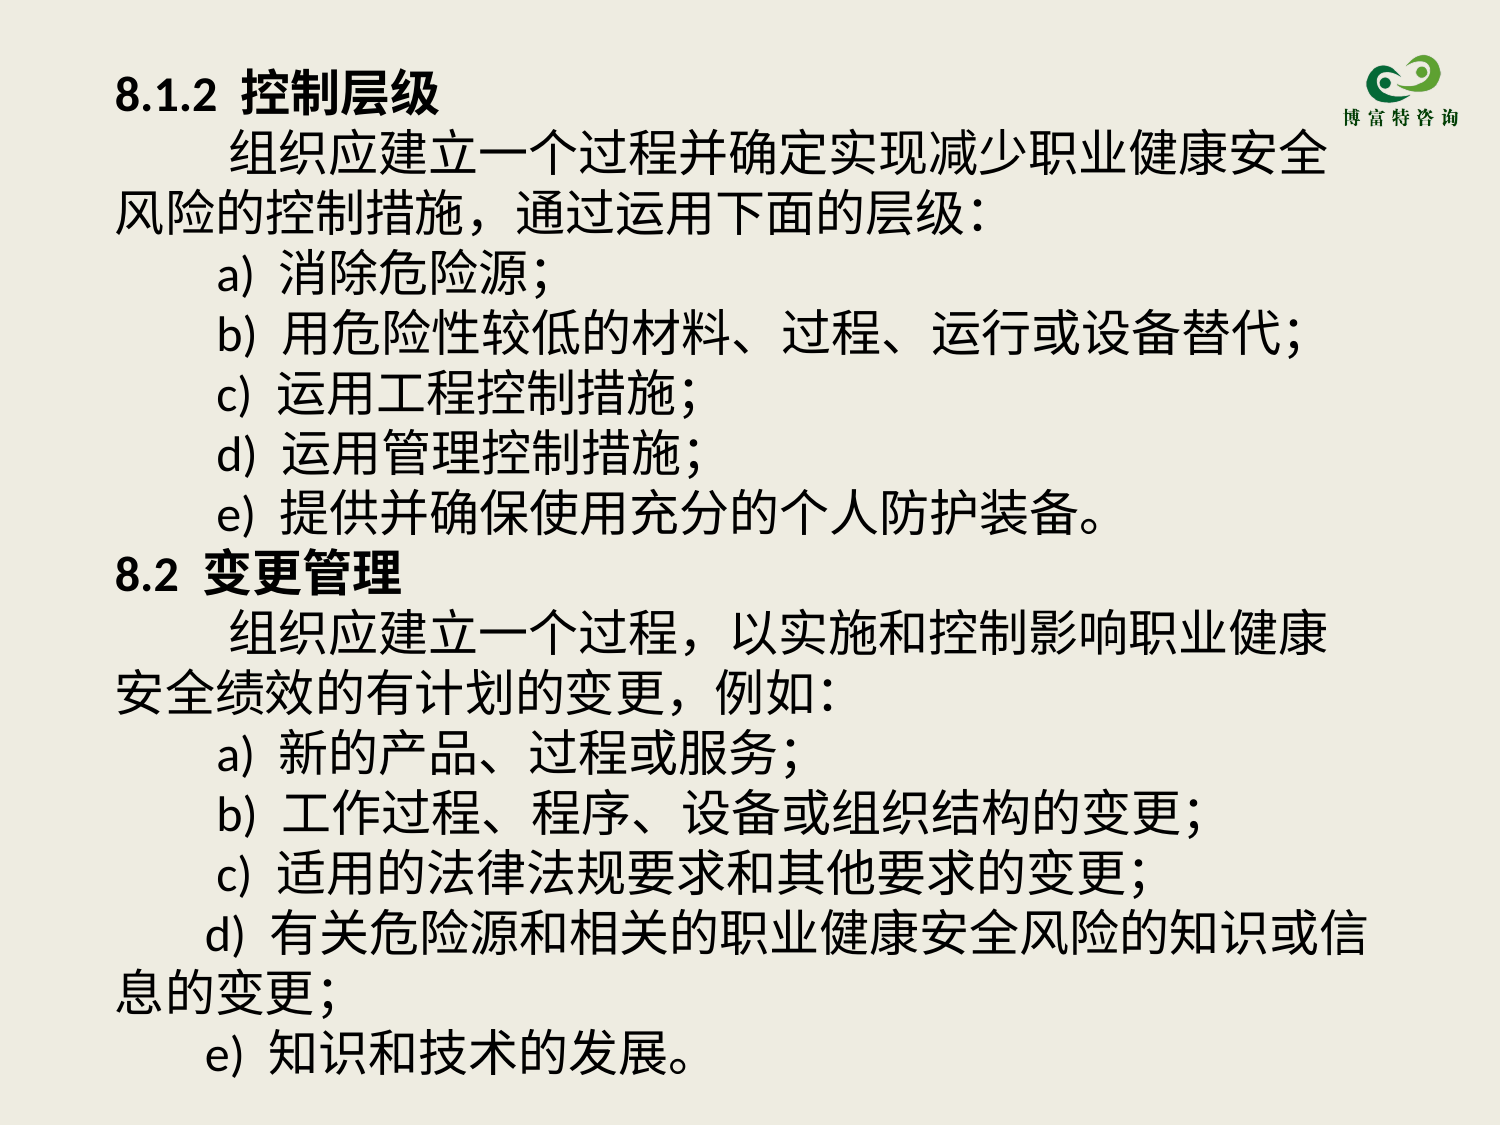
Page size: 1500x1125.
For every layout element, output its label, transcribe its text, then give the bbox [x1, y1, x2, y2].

text_box 8.1.2 控制层级 组织应建立一个过程并确定实现减少职业健康安全风险的控制措施，通过运用下面的层级： a) 消除危险源； b) 用危险性较低的材料、过程、运行或设备替代； c) 运用工程控制措施； d) 运用管理控制措施； e) 提供并确保使用充分的个人防护装备。 8.2 变更管理 组织应建立一个过程，以实施和控制影响职业健康安全绩效的有计划的变更，例如： a) 新的产品、过程或服务； b) 工作过程、程序、设备或组织结构的变更； c) 适用的法律法规要求和其他要求的变更； d) 有关危险源和相关的职业健康安全风险的知识或信息的变更； e) 知识和技术的发展。 [100, 54, 1388, 1090]
picture [1388, 54, 1477, 129]
